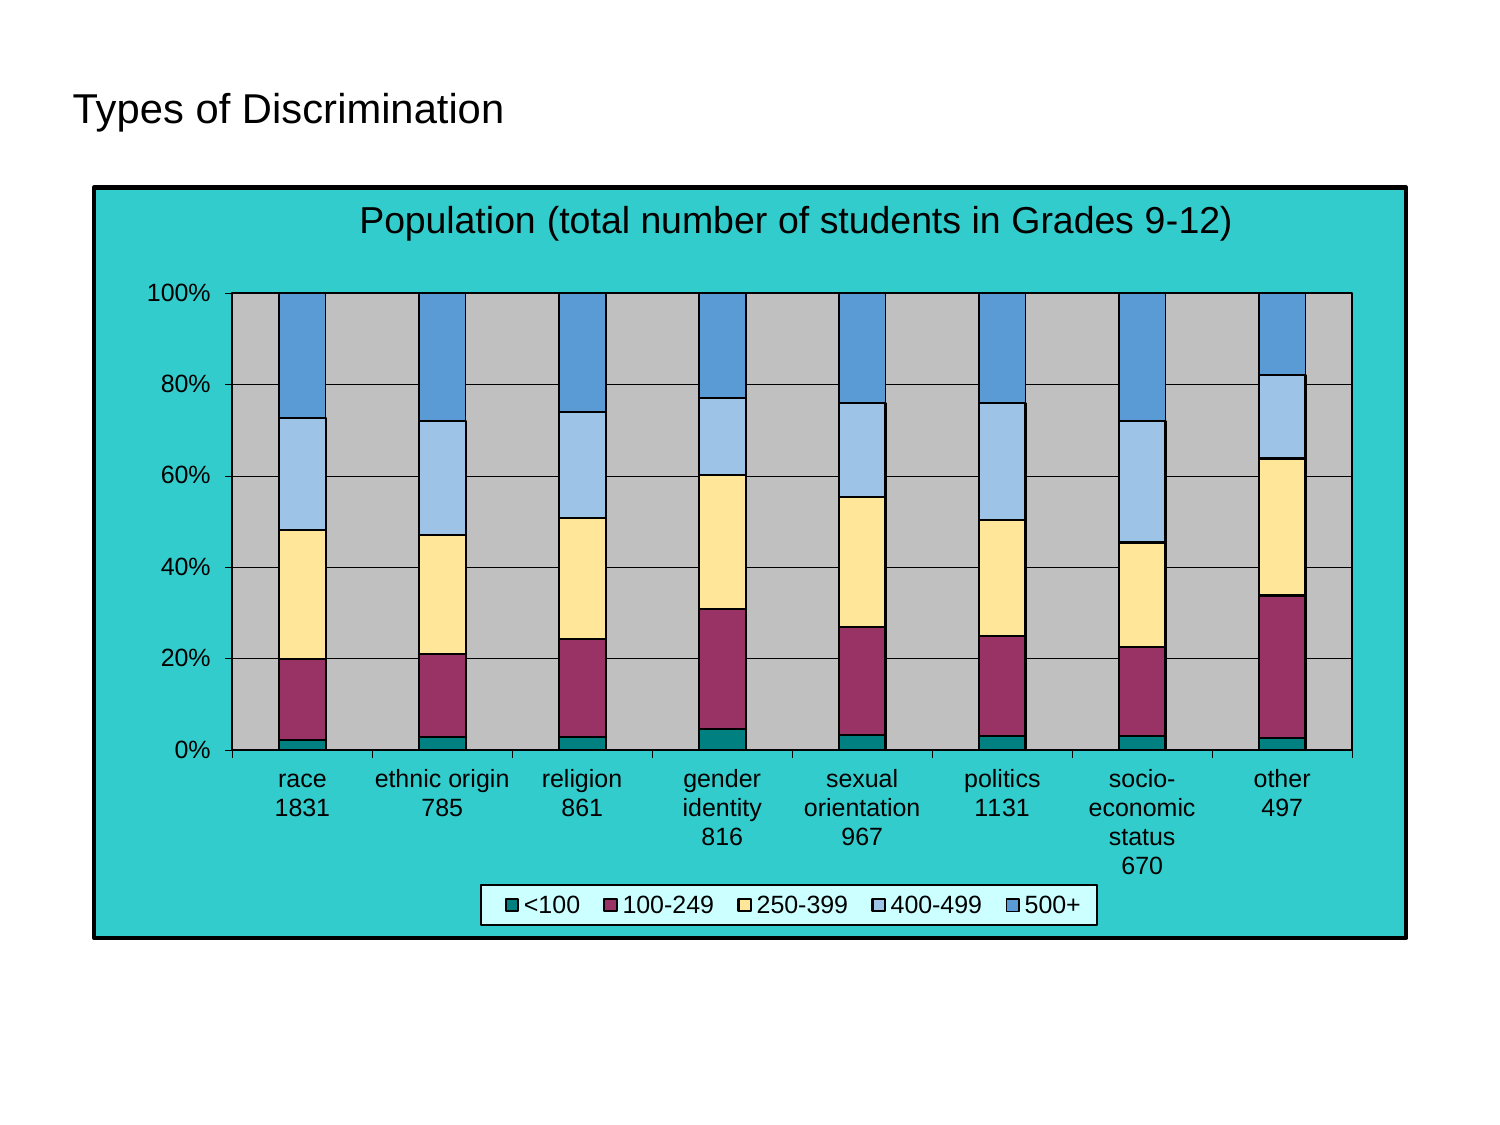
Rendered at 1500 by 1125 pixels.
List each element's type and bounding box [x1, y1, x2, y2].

picture [91, 185, 1409, 940]
